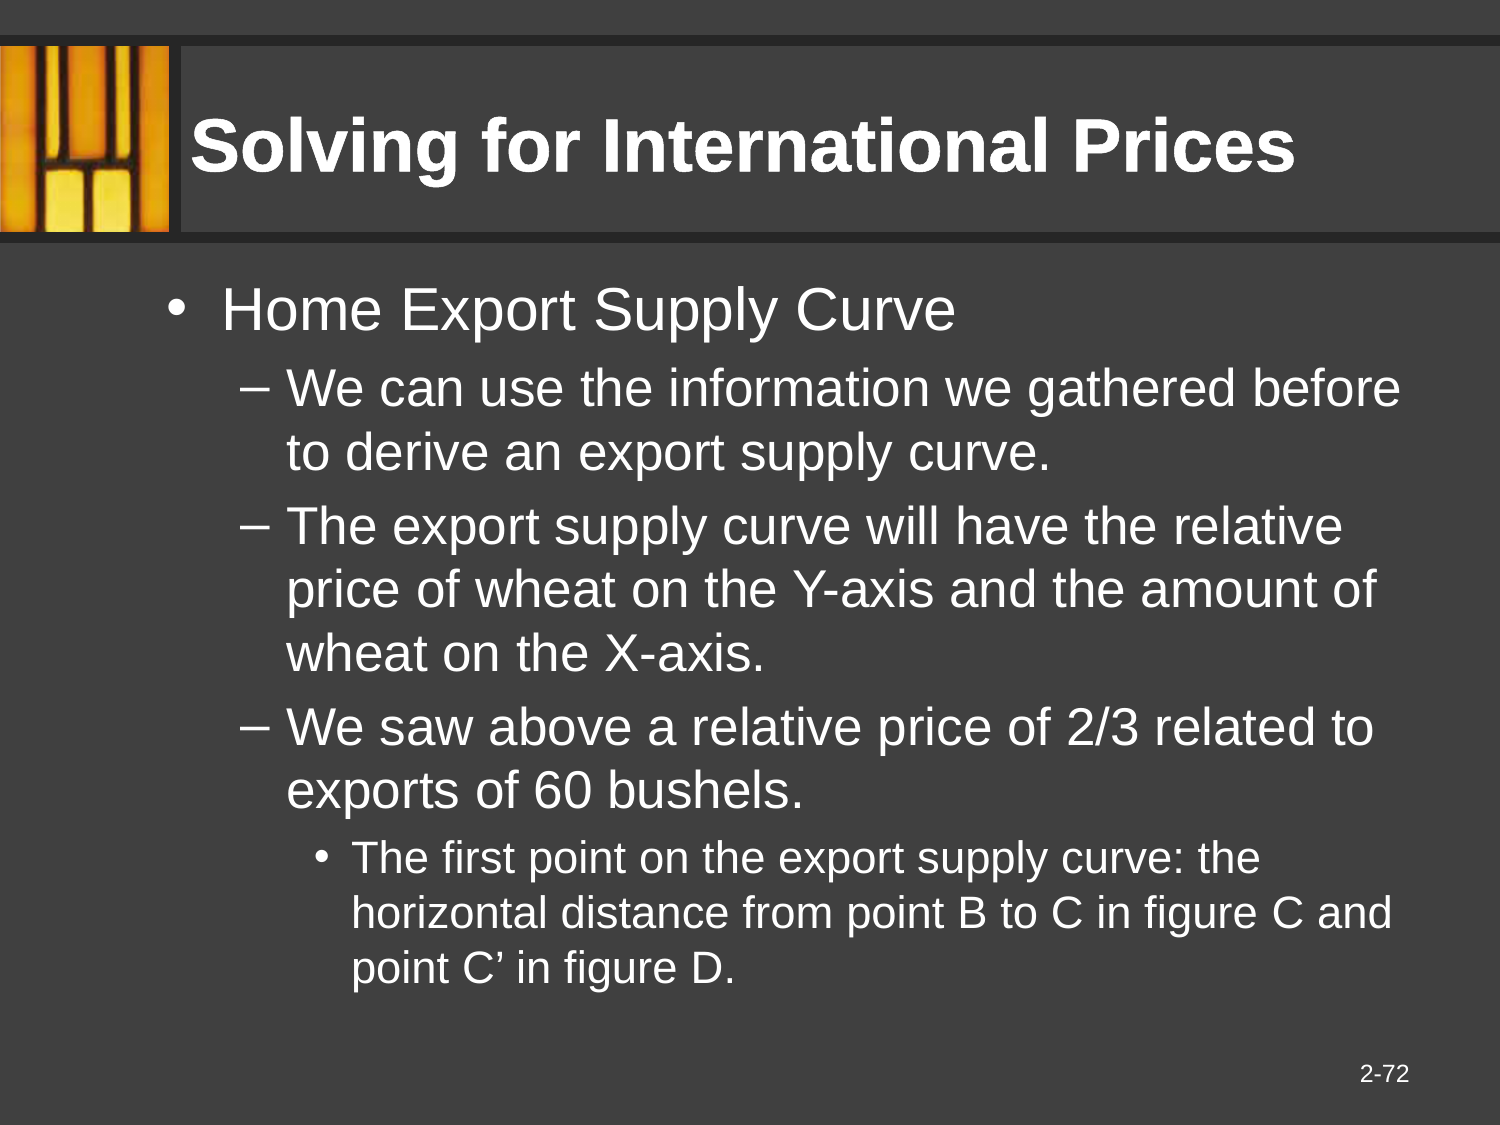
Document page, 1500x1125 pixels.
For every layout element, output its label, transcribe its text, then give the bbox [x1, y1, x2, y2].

title Solving for International Prices [174, 45, 1500, 238]
slide_number 2-72 [1309, 1042, 1425, 1103]
picture [1, 46, 169, 232]
list Home Export Supply Curve We can use the information we gathered before to derive an export supply curve. The export supply curve will have the relative price of wheat on the Y-axis and the amount of wheat on the X-axis. We saw above a relative price of 2/3 related to exports of 60 bushels. The first point on the export supply curve: the horizontal distance from point B to C in figure C and point C’ in figure D. [151, 262, 1425, 1005]
